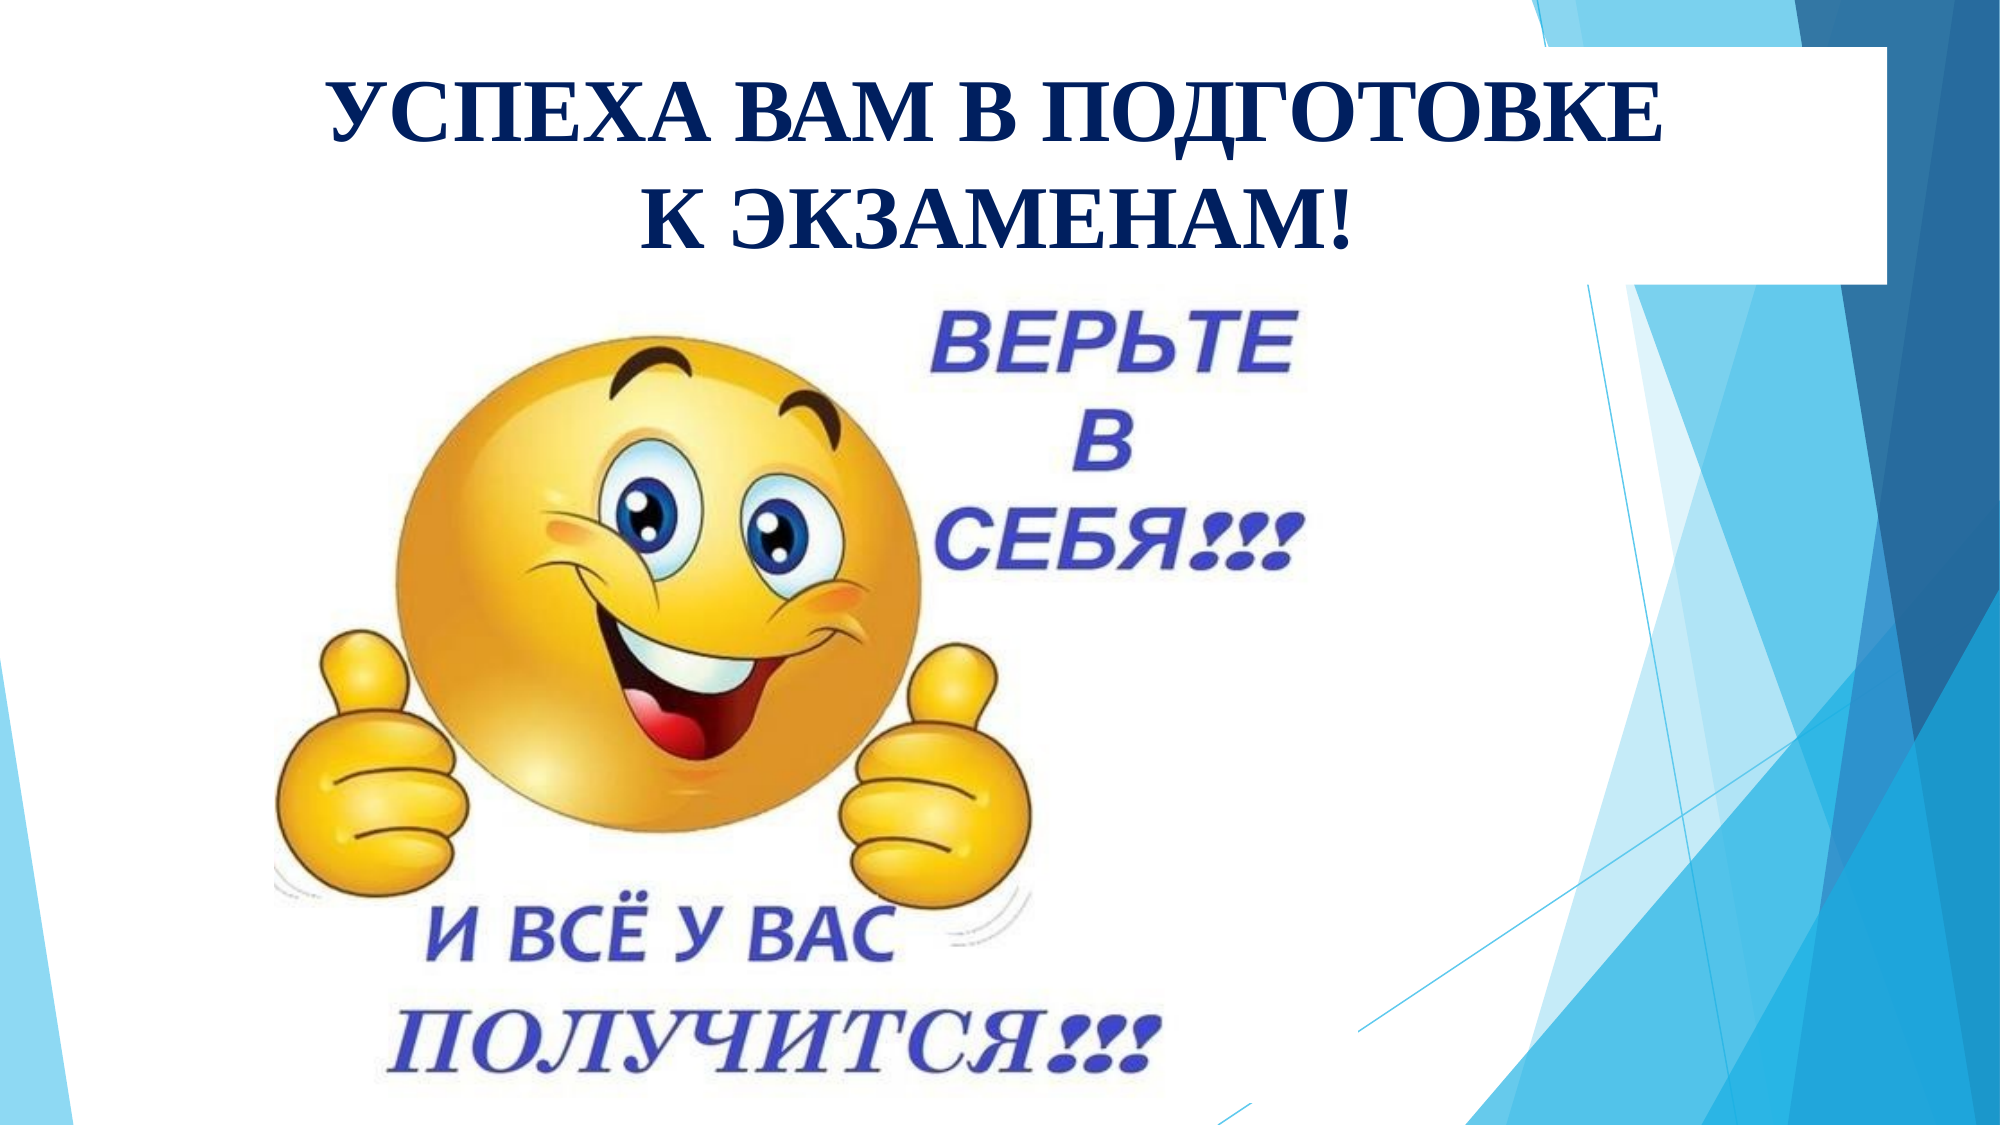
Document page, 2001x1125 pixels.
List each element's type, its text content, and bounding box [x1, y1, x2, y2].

picture [274, 284, 1359, 1103]
text_box [110, 47, 1888, 285]
title УСПЕХА ВАМ В ПОДГОТОВКЕ К ЭКЗАМЕНАМ! [321, 49, 1678, 267]
